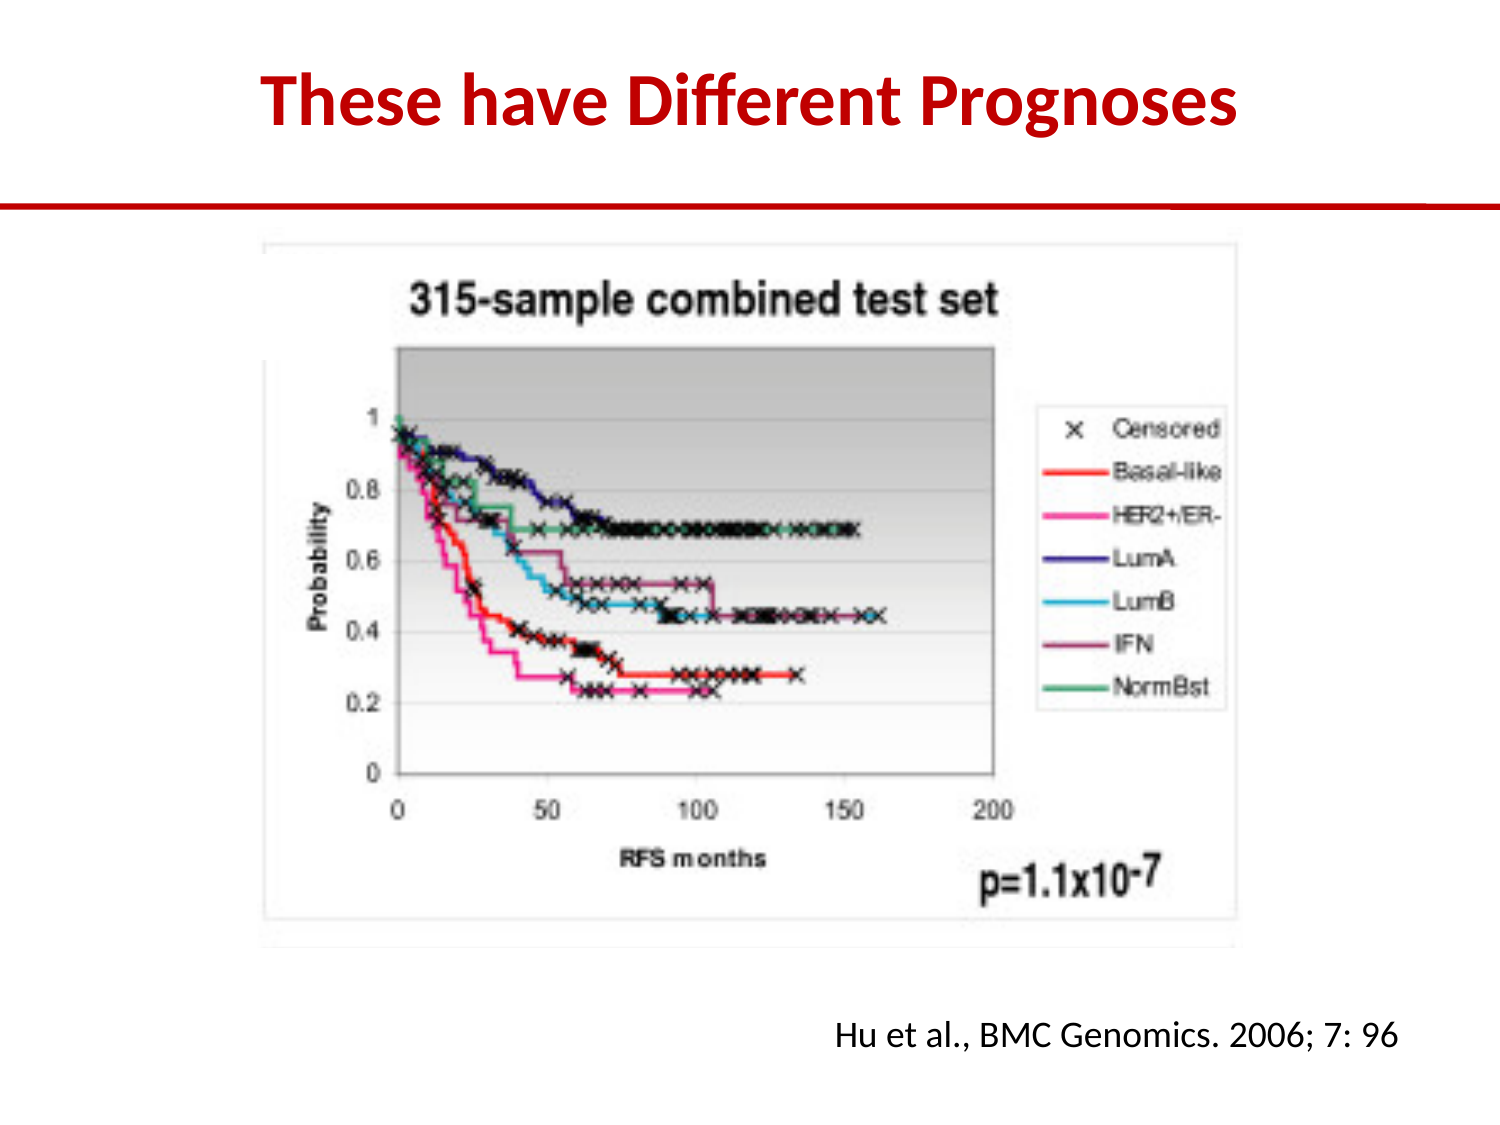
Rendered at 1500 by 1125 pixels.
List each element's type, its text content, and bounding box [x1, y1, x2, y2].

title These have Different Prognoses [0, 3, 1500, 188]
text_box Hu et al., BMC Genomics. 2006; 7: 96 [819, 1002, 1415, 1063]
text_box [214, 226, 1244, 948]
